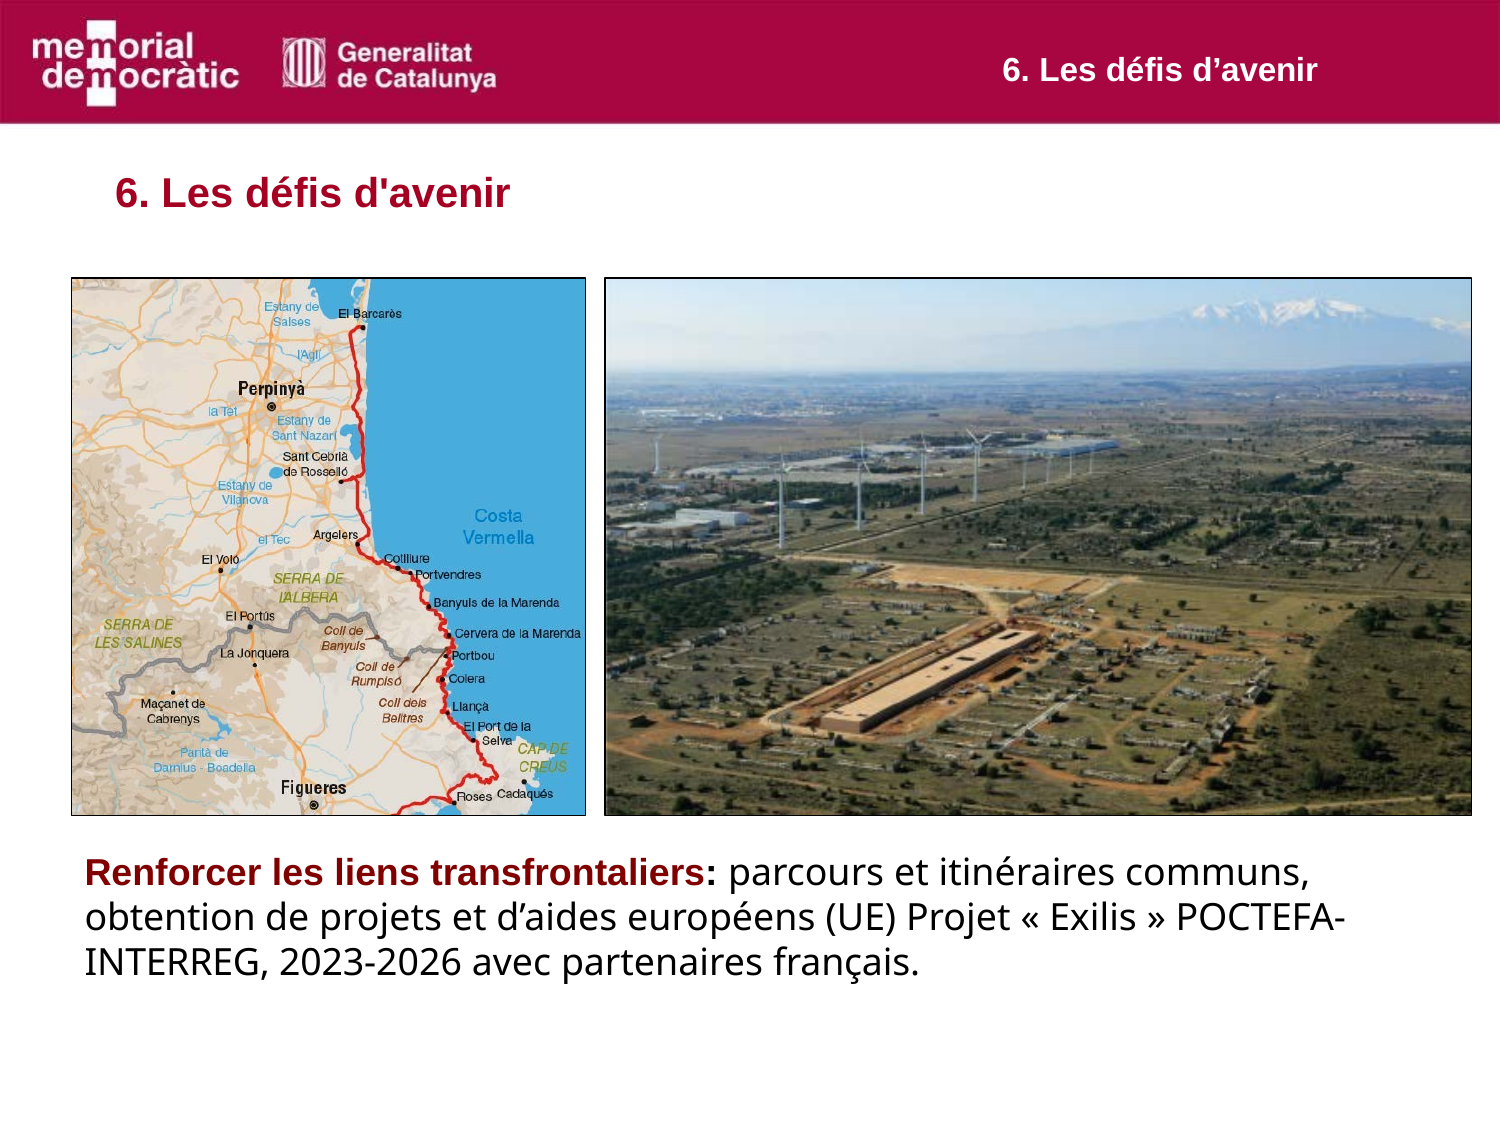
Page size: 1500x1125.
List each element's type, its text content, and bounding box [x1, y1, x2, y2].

text_box 6. Les défis d’avenir [1000, 46, 1324, 89]
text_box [604, 276, 1473, 817]
picture [0, 0, 1500, 129]
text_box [70, 276, 587, 817]
title 6. Les défis d'avenir [40, 124, 1477, 355]
text_box Renforcer les liens transfrontaliers: parcours et itinéraires communs, obtention de projets et d’aides européens (UE) Projet « Exilis » POCTEFA-INTERREG, 2023-2026 avec partenaires français. [82, 845, 1440, 983]
